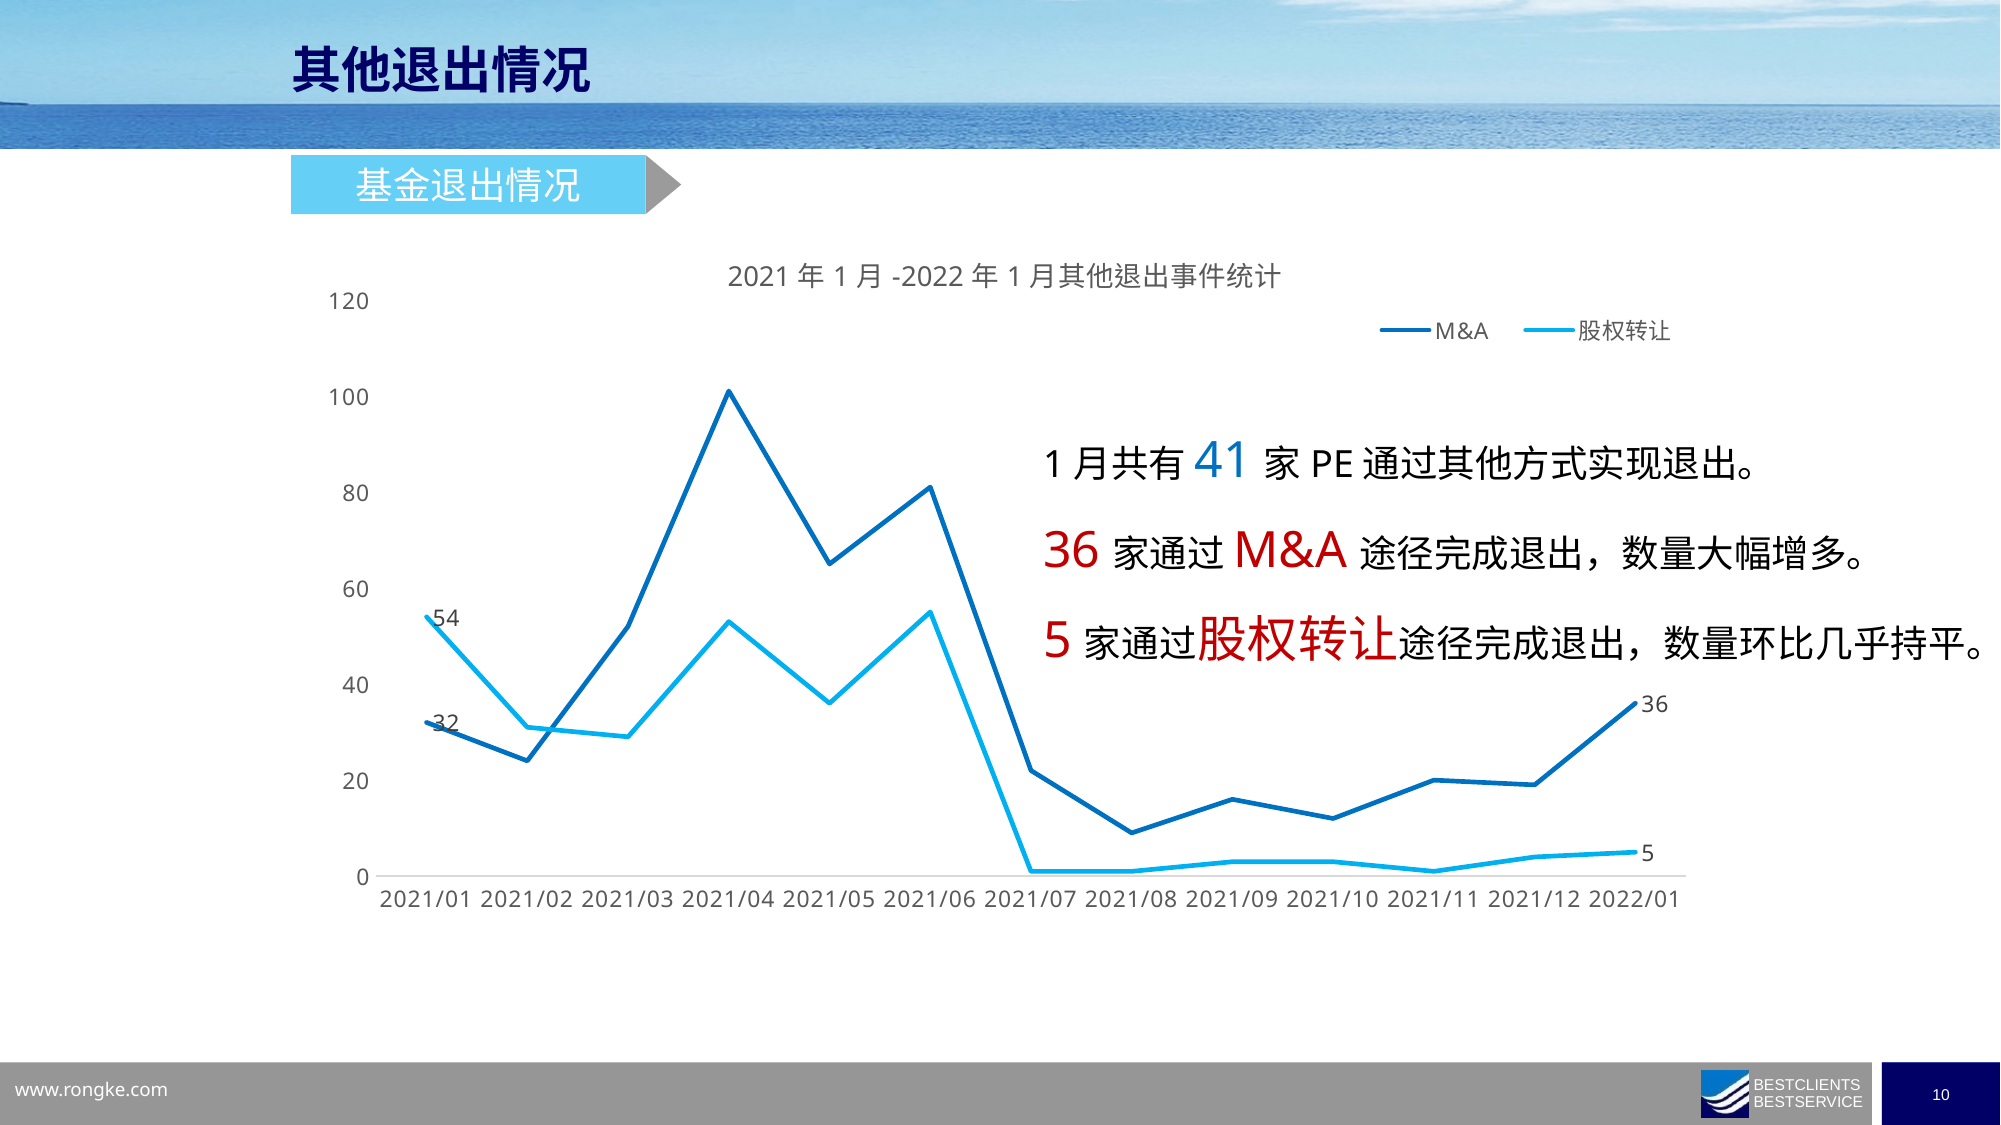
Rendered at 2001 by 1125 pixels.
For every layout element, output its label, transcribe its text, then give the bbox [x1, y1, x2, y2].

picture [0, 0, 2000, 149]
text_box 其他退出情况 [291, 45, 1642, 105]
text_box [291, 154, 682, 215]
chart [302, 223, 1709, 1044]
picture [1701, 1070, 1749, 1118]
text_box 1月共有41家PE通过其他方式实现退出。 36家通过M&A途径完成退出，数量大幅增多。 5家通过股权转让途径完成退出，数量环比几乎持平。 [1709, 397, 1967, 668]
